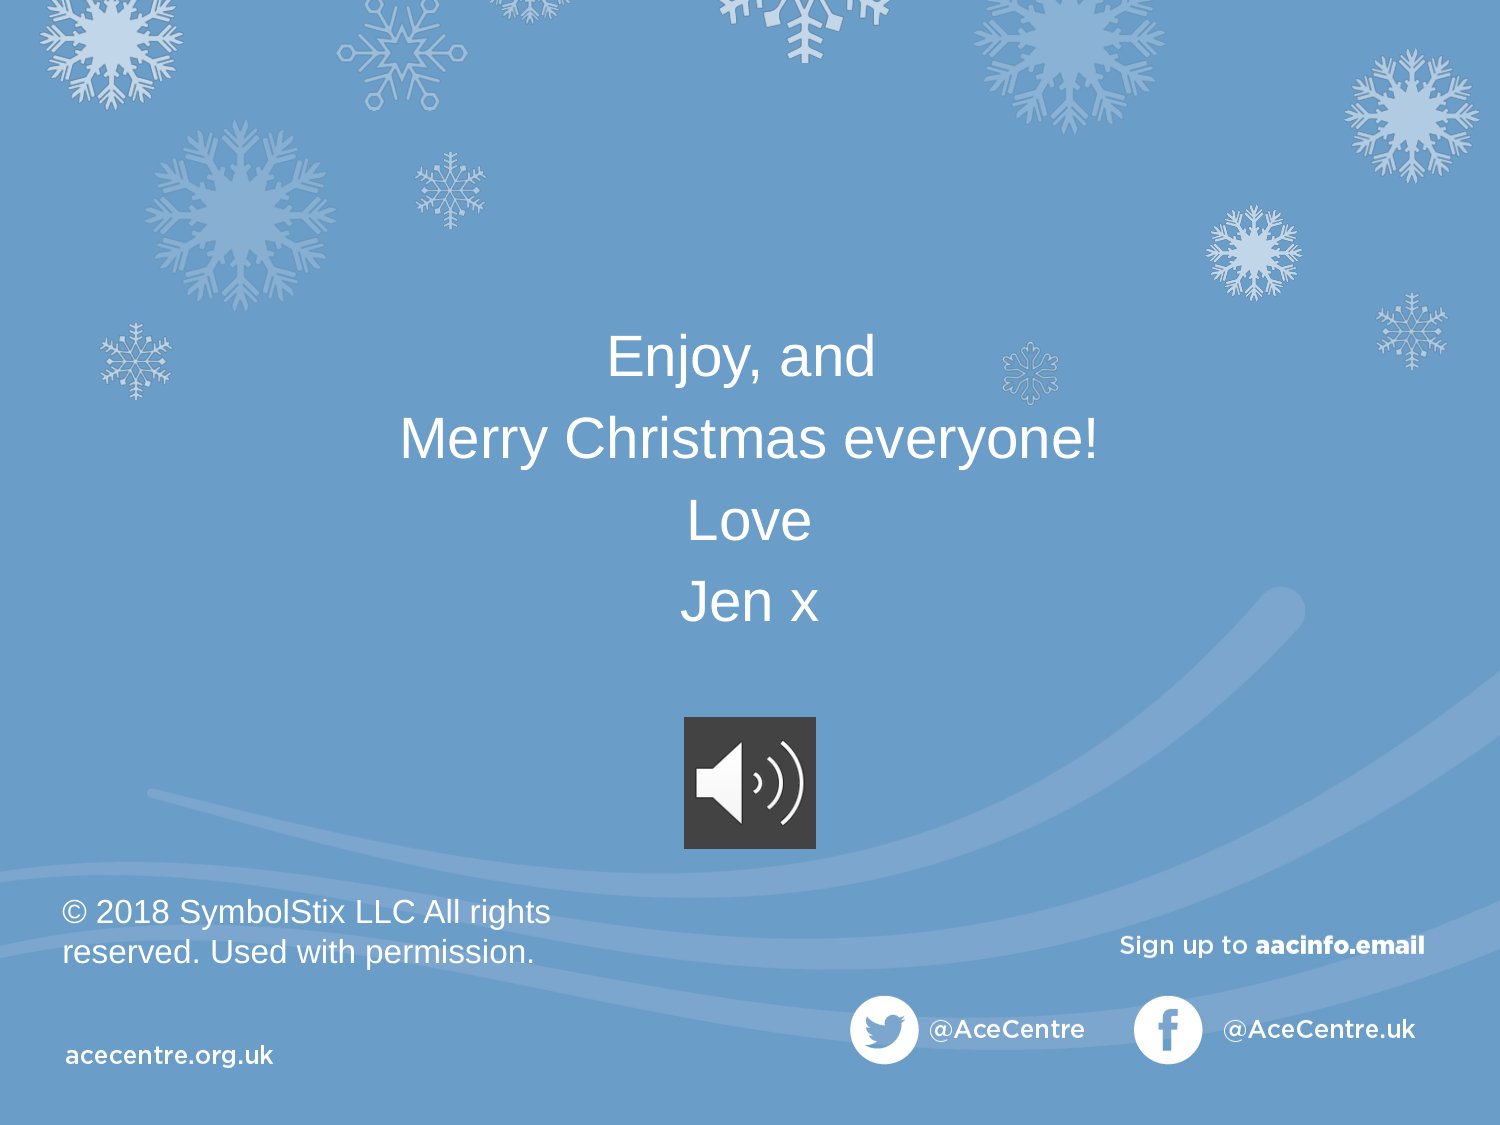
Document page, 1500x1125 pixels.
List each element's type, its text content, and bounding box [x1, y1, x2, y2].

list Enjoy, and Merry Christmas everyone! Love Jen x [0, 311, 1500, 516]
picture [1001, 341, 1059, 408]
text_box © 2018 SymbolStix LLC All rights reserved. Used with permission. [47, 882, 721, 1108]
picture [99, 322, 173, 400]
picture [0, 516, 1500, 1125]
picture [0, 0, 1500, 370]
